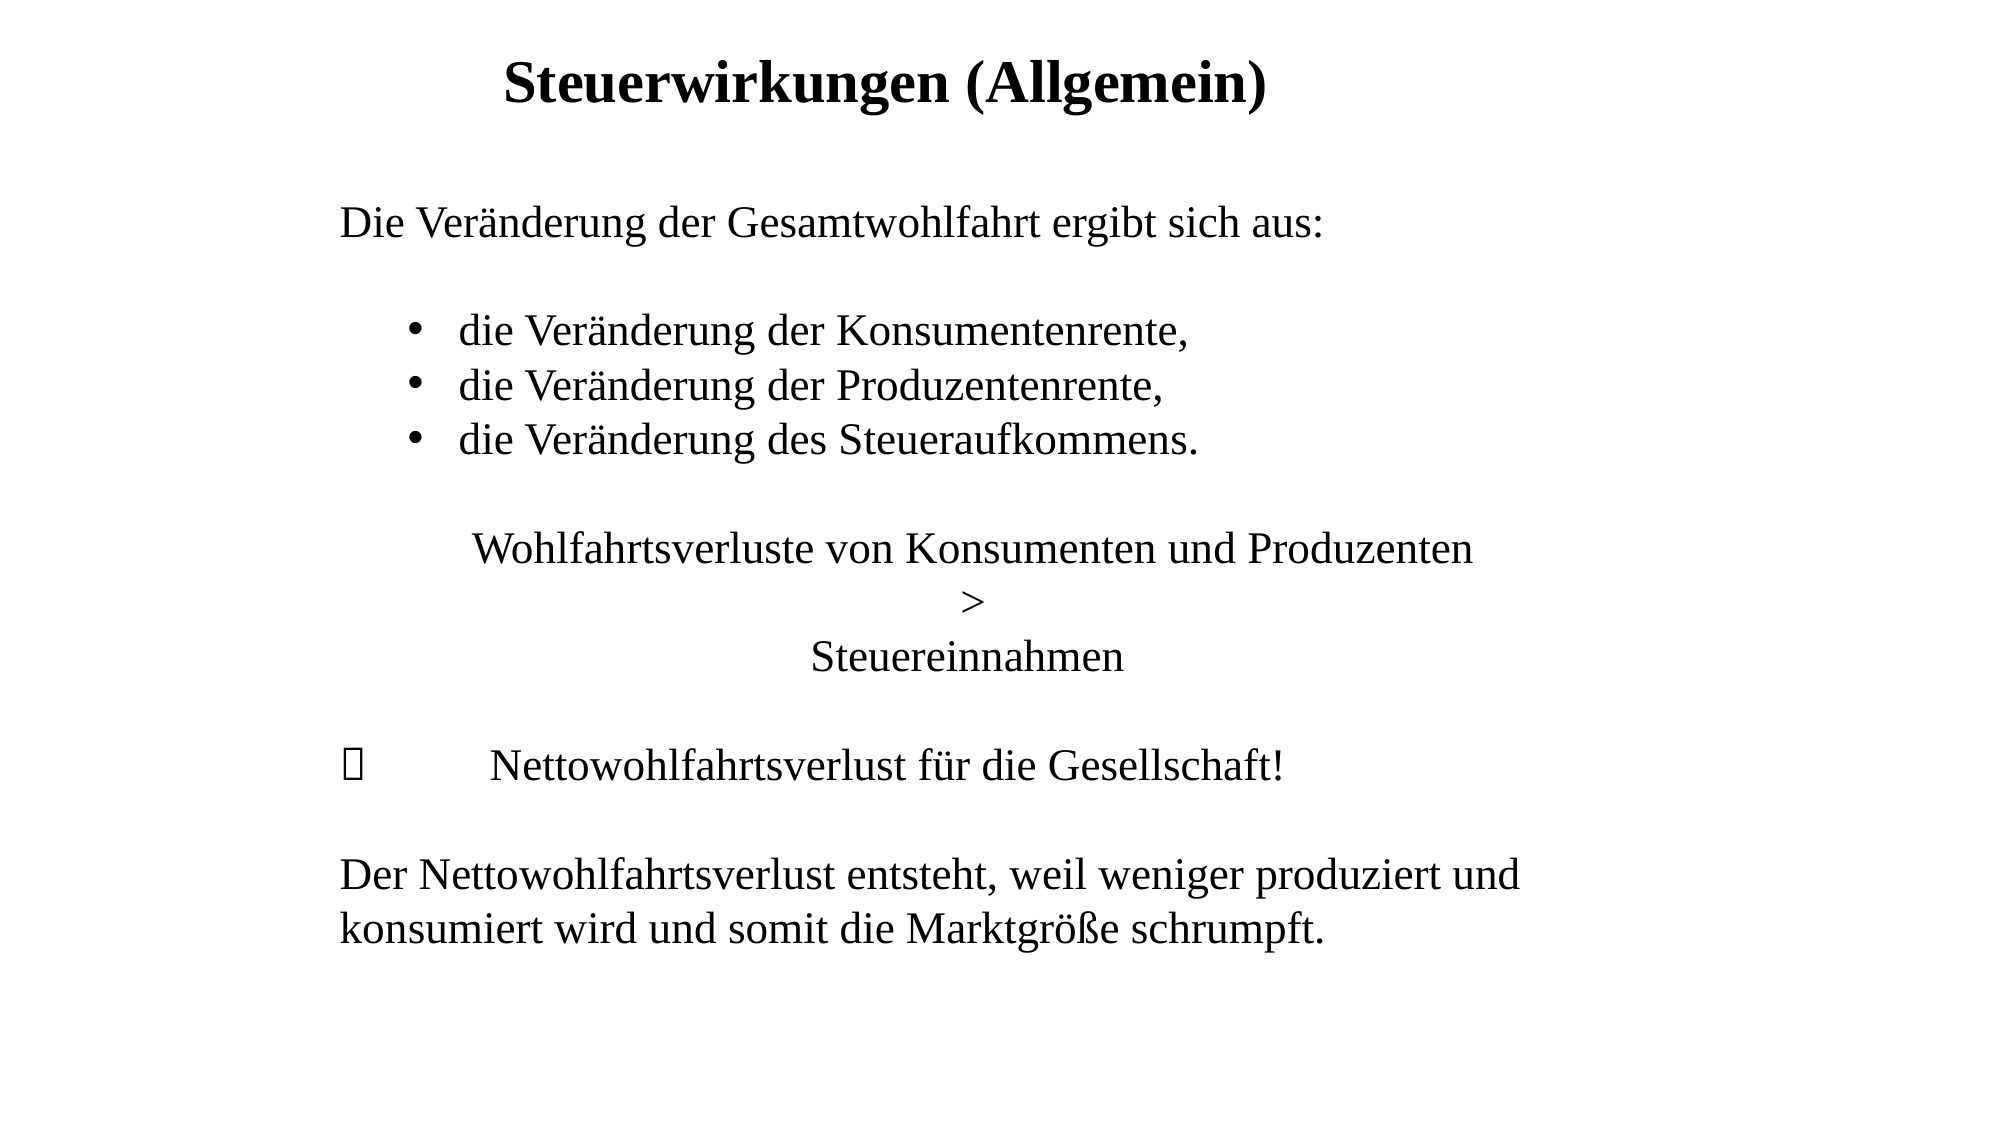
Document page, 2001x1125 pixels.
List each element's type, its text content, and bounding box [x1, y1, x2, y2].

text_box Steuerwirkungen (Allgemein) [262, 17, 1509, 140]
text_box Die Veränderung der Gesamtwohlfahrt ergibt sich aus: die Veränderung der Konsumentenrente, die Veränderung der Produzentenrente, die Veränderung des Steueraufkommens. Wohlfahrtsverluste von Konsumenten und Produzenten > Steuereinnahmen  Nettowohlfahrtsverlust für die Gesellschaft! Der Nettowohlfahrtsverlust entsteht, weil weniger produziert und konsumiert wird und somit die Marktgröße schrumpft. [324, 184, 1622, 970]
